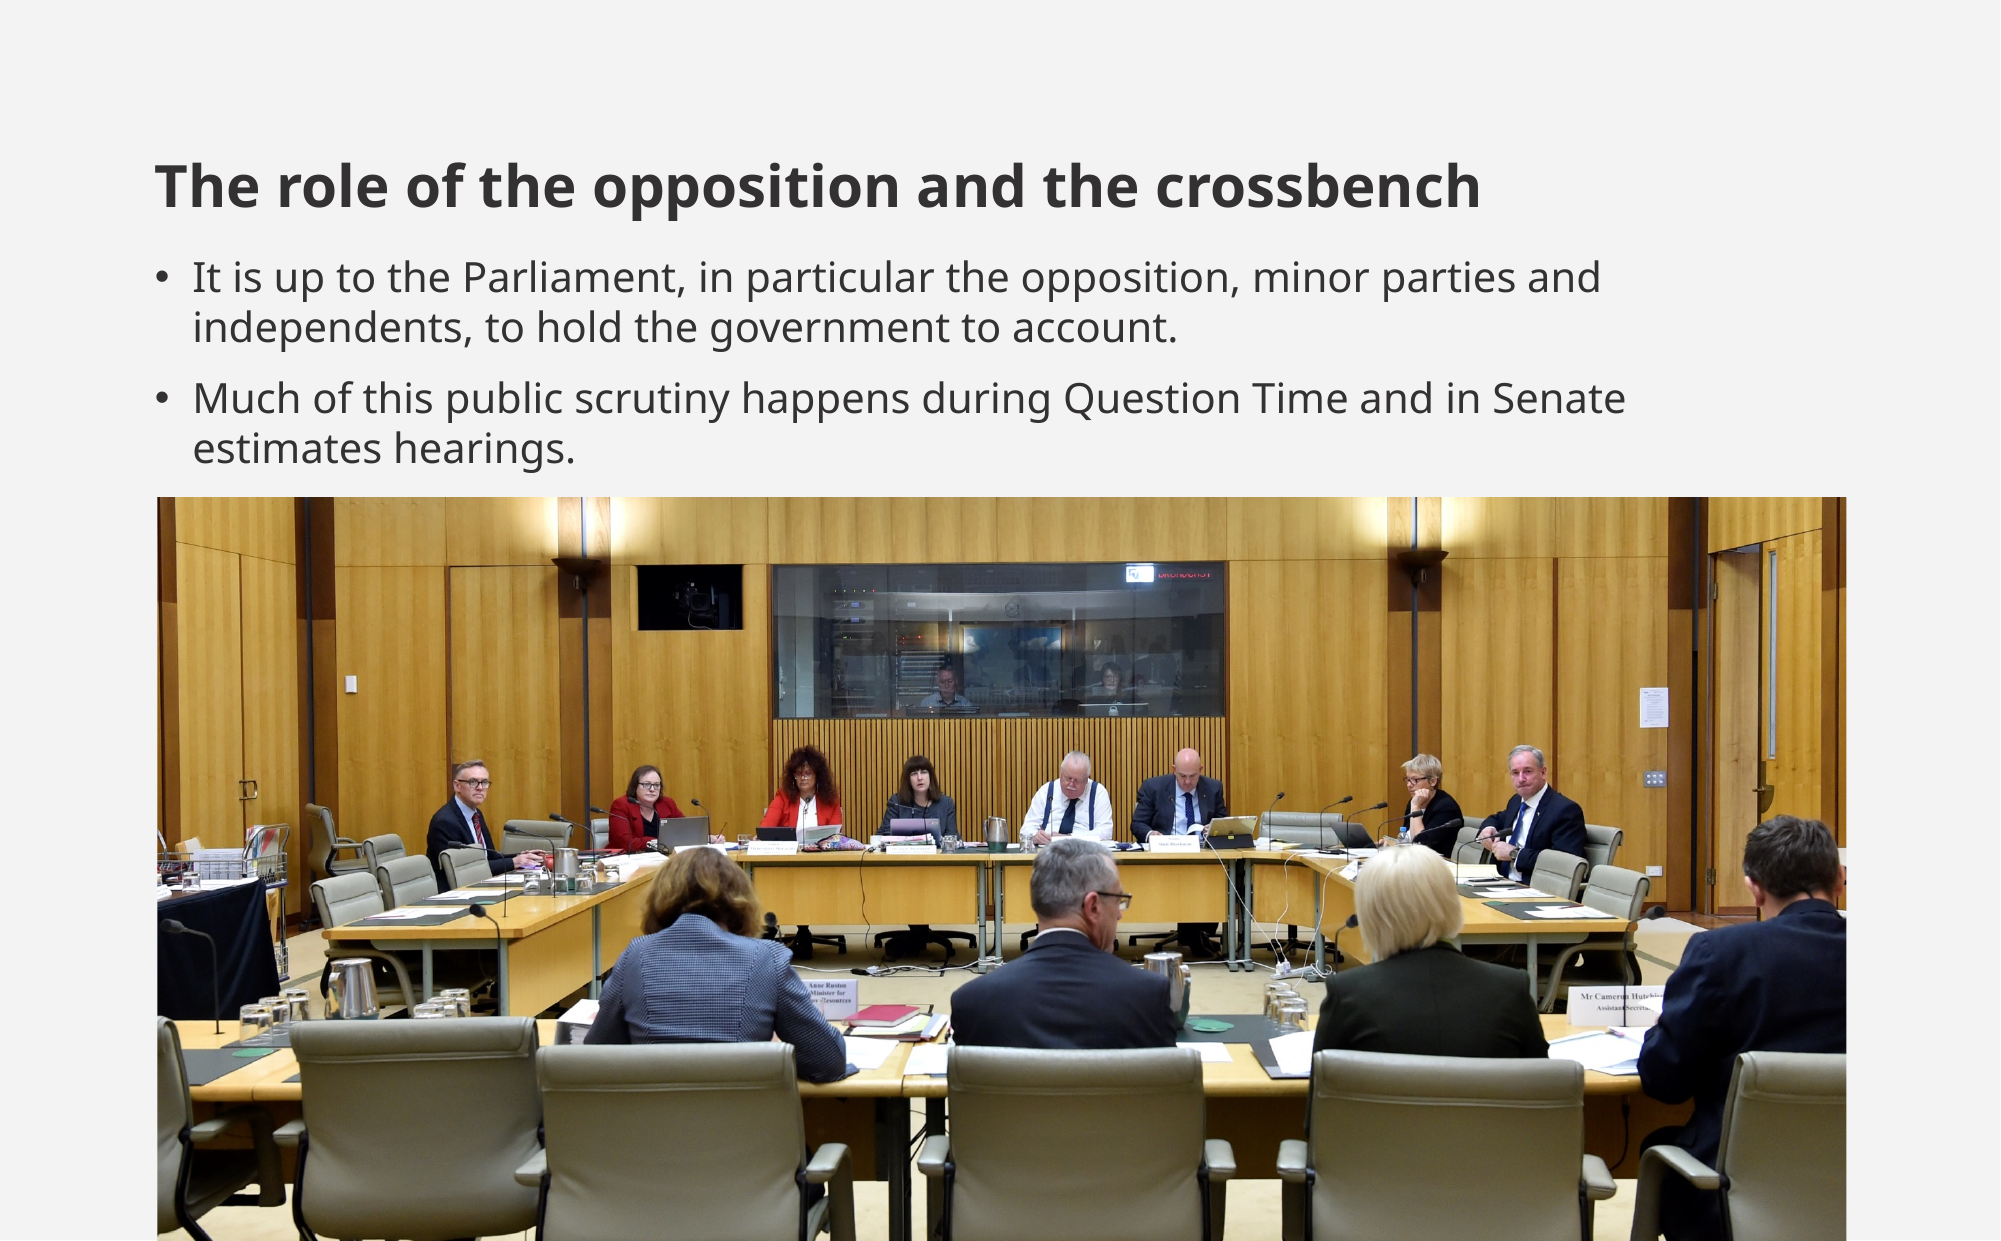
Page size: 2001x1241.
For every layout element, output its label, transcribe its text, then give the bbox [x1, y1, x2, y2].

list It is up to the Parliament, in particular the opposition, minor parties and independents, to hold the government to account. Much of this public scrutiny happens during Question Time and in Senate estimates hearings. [139, 243, 1714, 532]
title The role of the opposition and the crossbench [139, 149, 1865, 229]
picture [157, 496, 1847, 1241]
